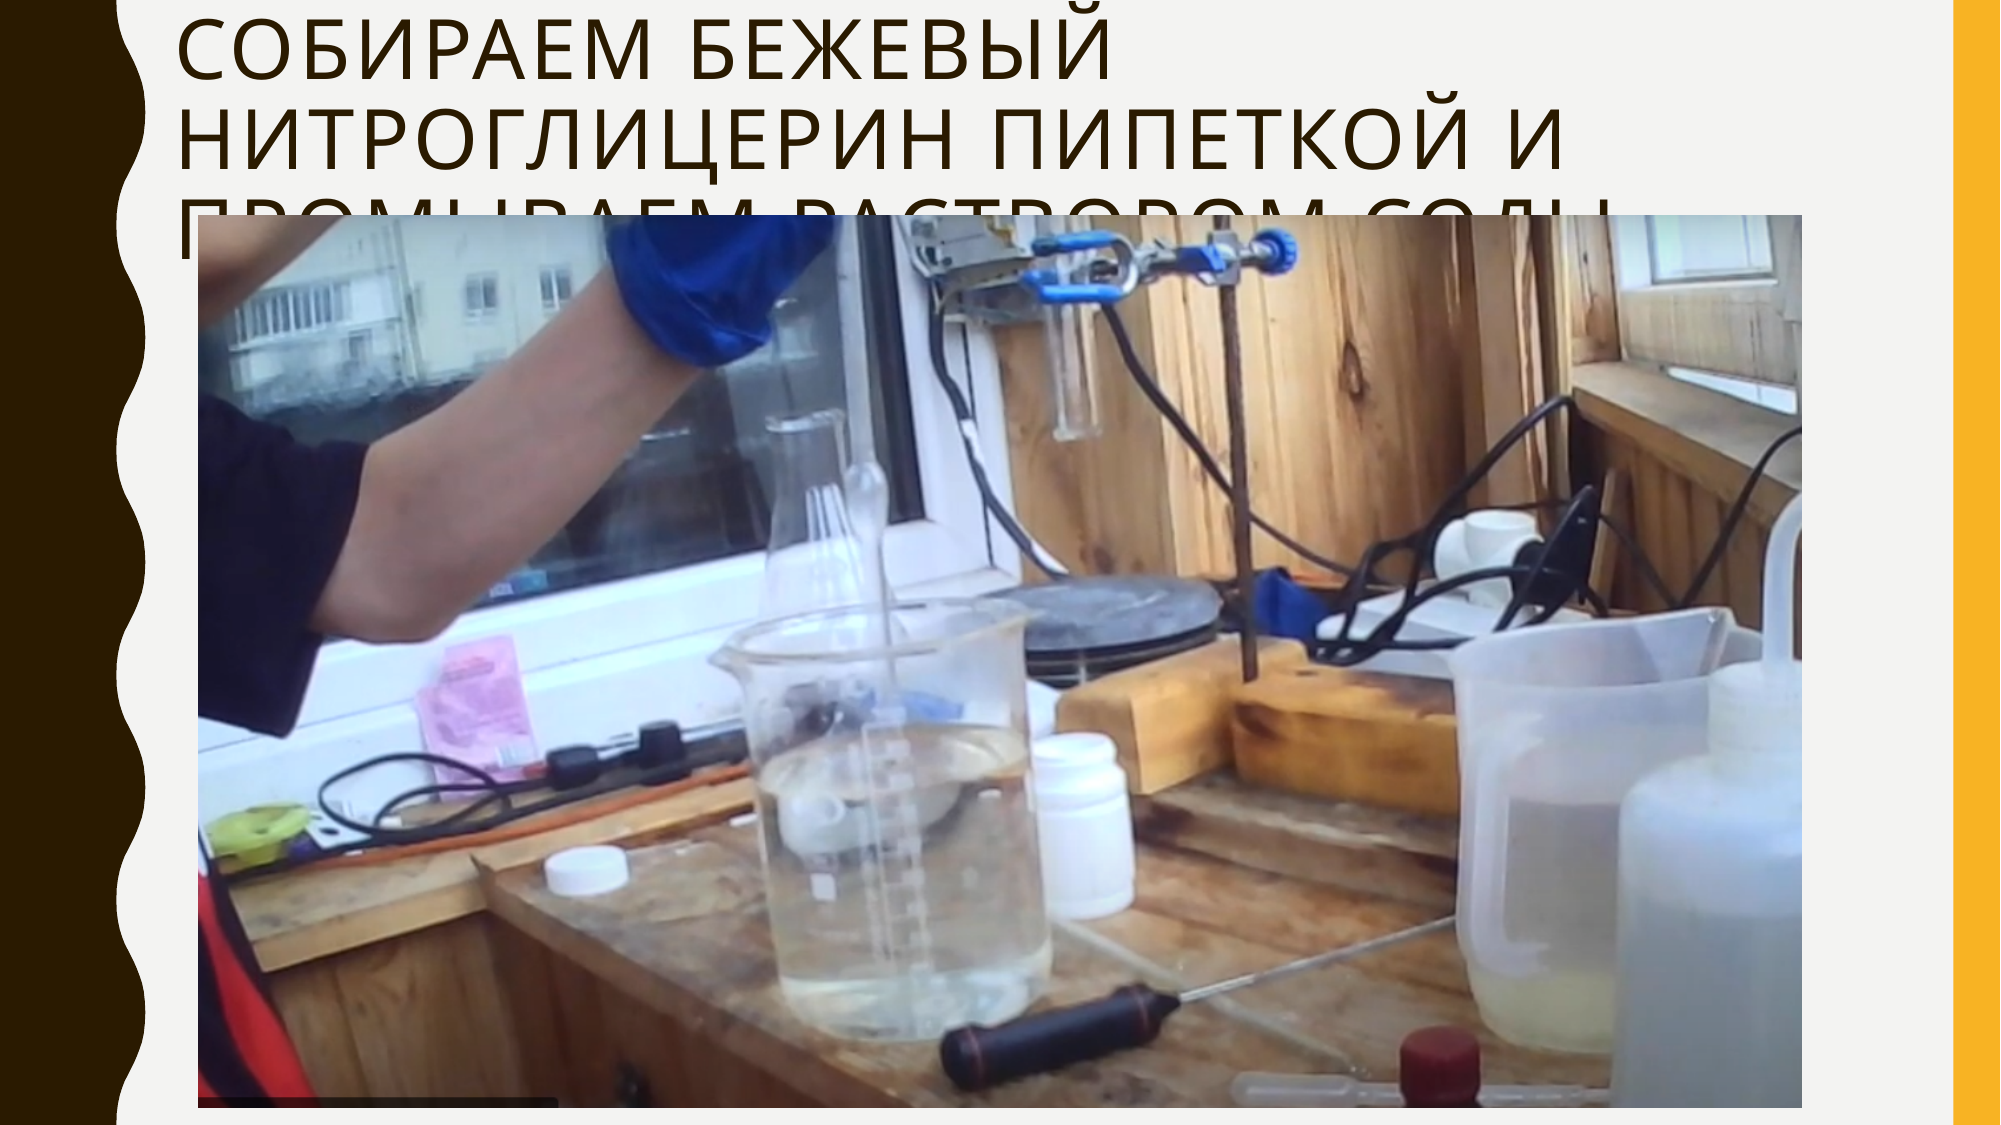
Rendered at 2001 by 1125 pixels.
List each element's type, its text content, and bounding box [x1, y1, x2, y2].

title Собираем бежевый нитроглицерин пипеткой и промываем раствором соды [159, 0, 1875, 308]
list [198, 215, 1802, 1108]
